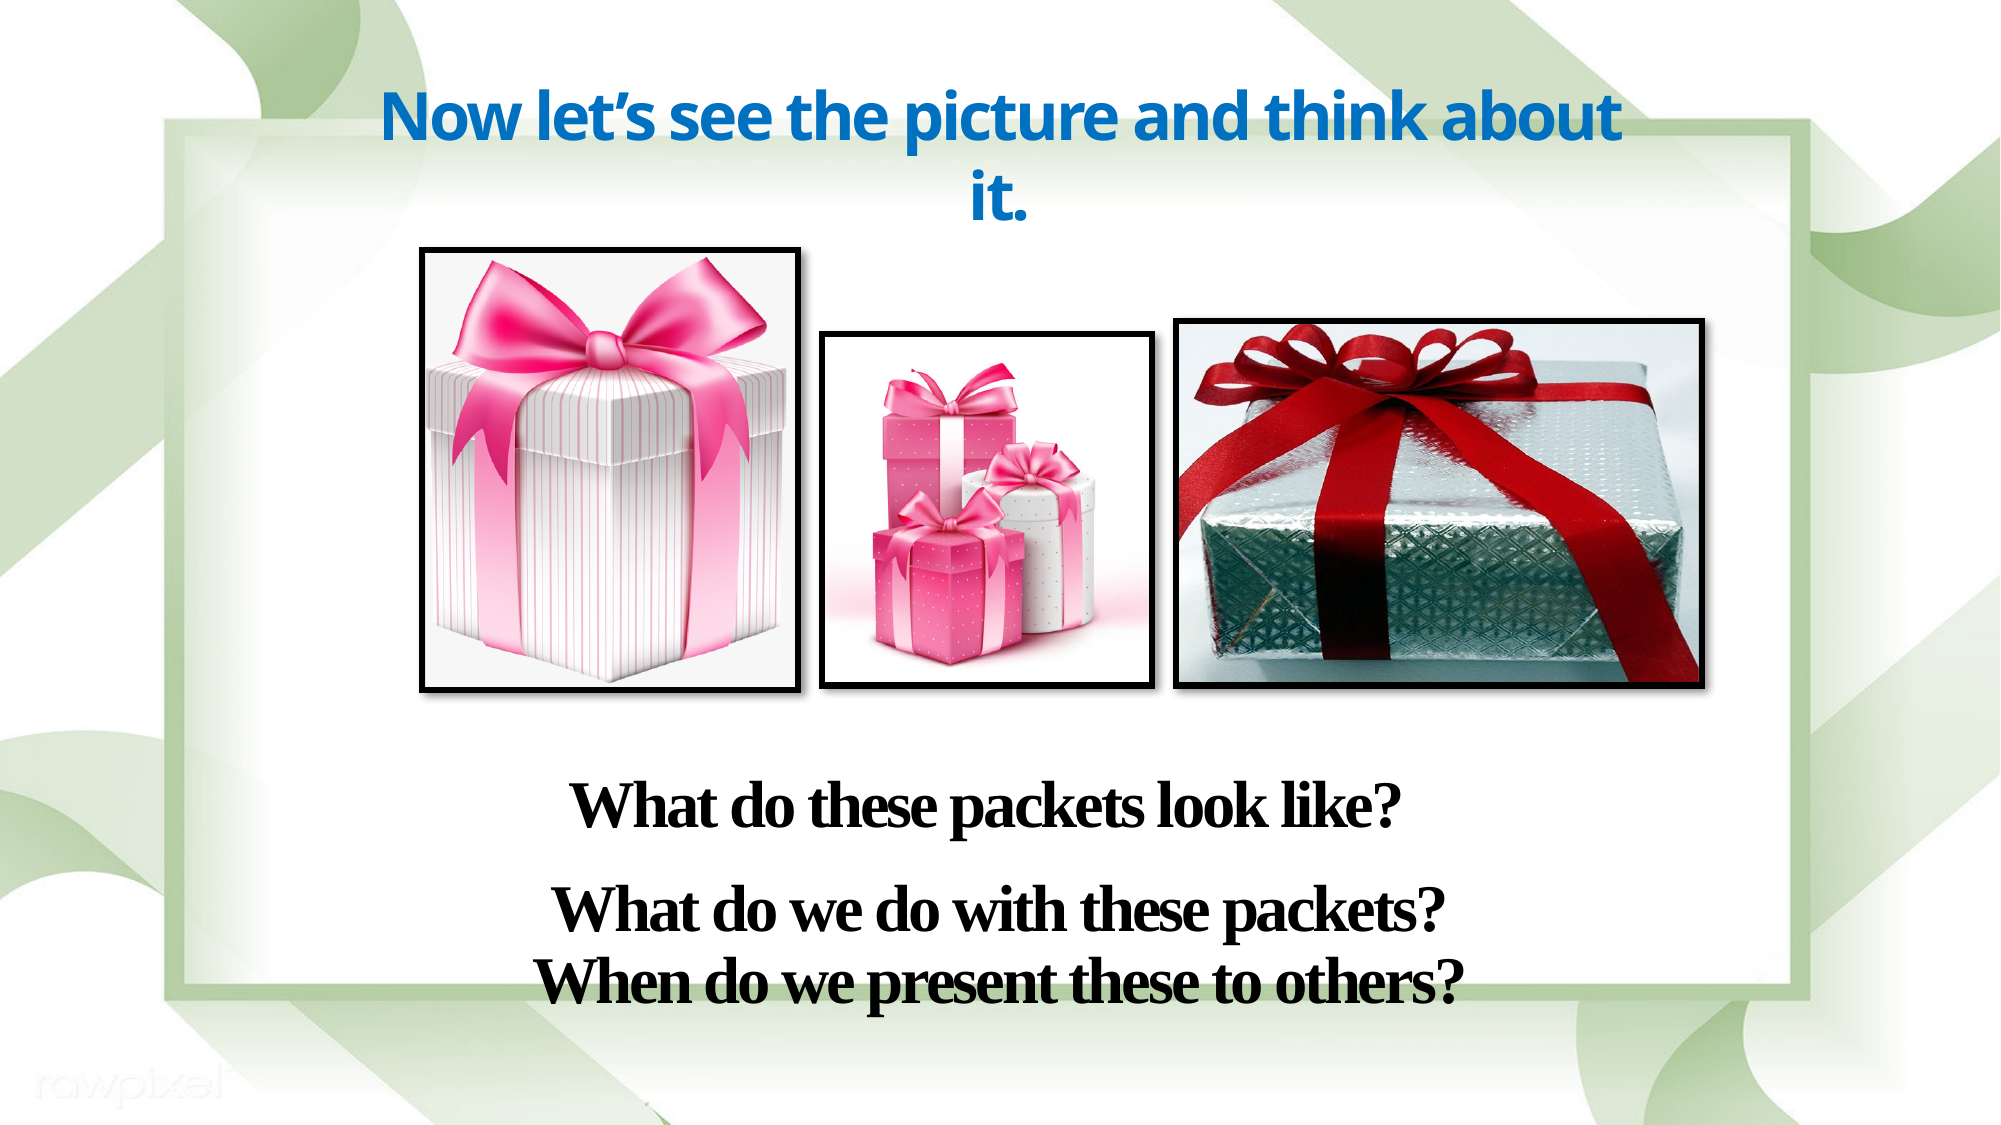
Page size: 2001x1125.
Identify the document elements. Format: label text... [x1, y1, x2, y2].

text_box When do we present these to others? [515, 929, 1485, 1026]
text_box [425, 253, 1699, 687]
text_box What do these packets look like? [502, 753, 1472, 850]
text_box What do we do with these packets? [515, 856, 1485, 929]
text_box Now let’s see the picture and think about it. [358, 65, 1642, 242]
